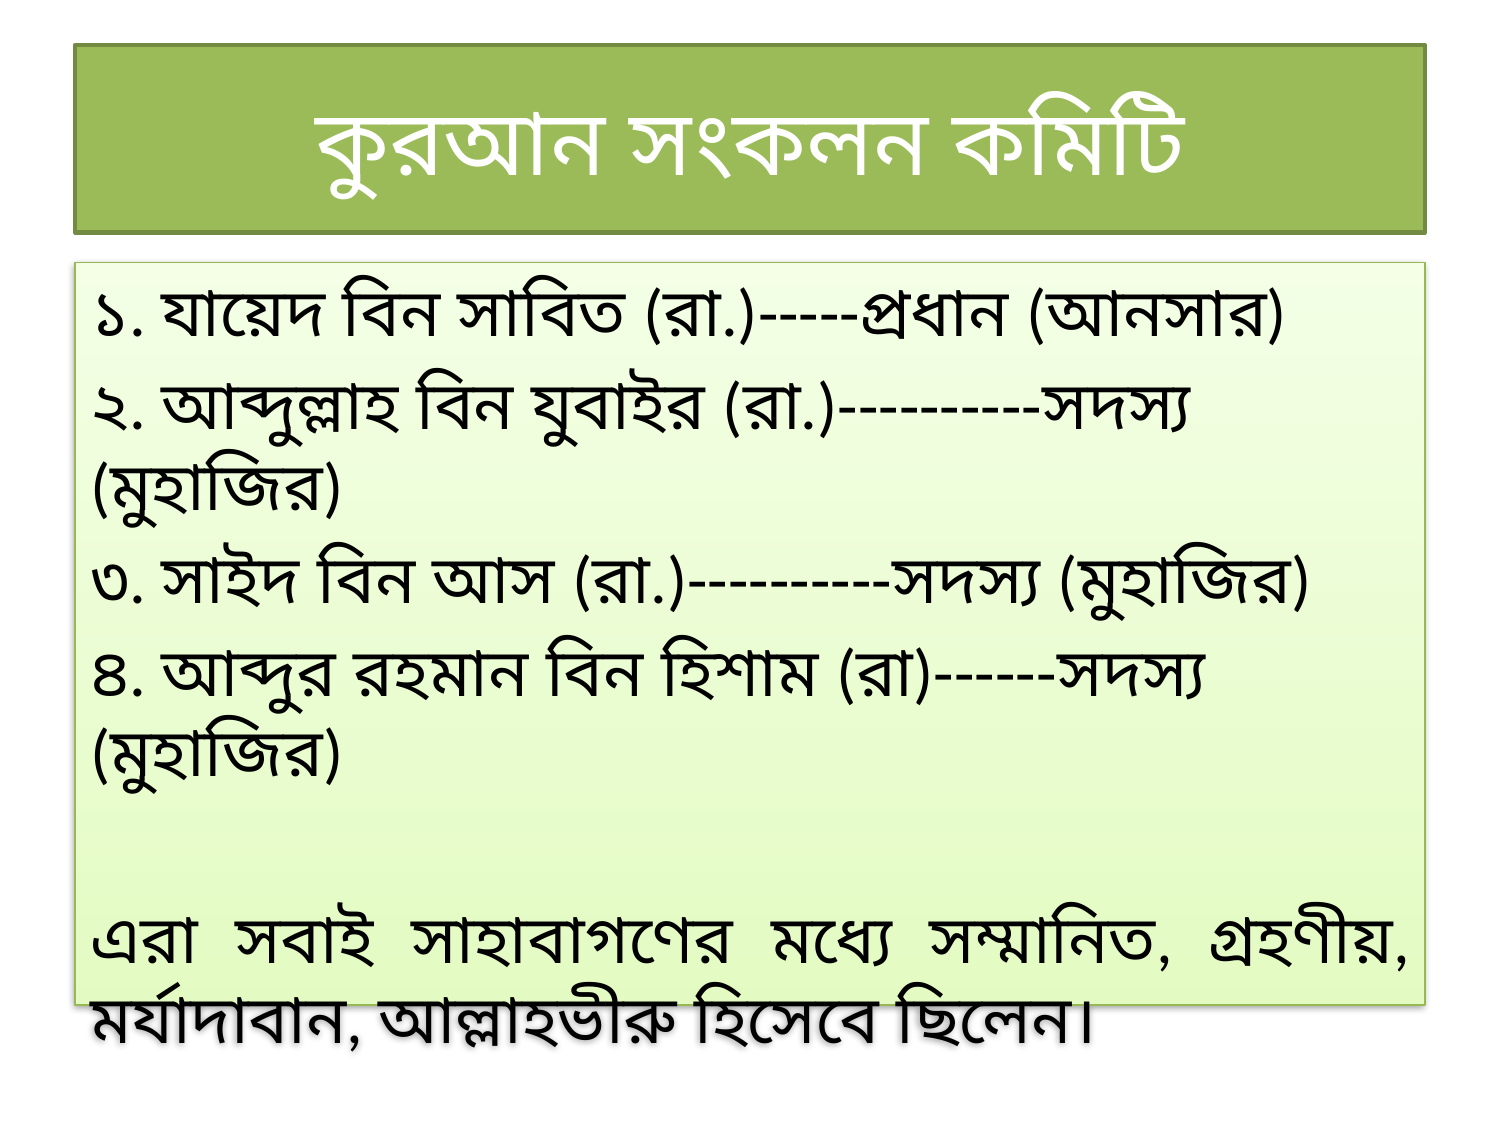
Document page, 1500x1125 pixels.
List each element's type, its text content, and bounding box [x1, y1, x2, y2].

title কুরআন সংকলন কমিটি [73, 43, 1427, 235]
list ১. যায়েদ বিন সাবিত (রা.)-----প্রধান (আনসার) ২. আব্দুল্লাহ বিন যুবাইর (রা.)----------সদস্য (মুহাজির) ৩. সাইদ বিন আস (রা.)----------সদস্য (মুহাজির) ৪. আব্দুর রহমান বিন হিশাম (রা)------সদস্য (মুহাজির) এরা সবাই সাহাবাগণের মধ্যে সম্মানিত, গ্রহণীয়, মর্যাদাবান, আল্লাহভীরু হিসেবে ছিলেন। [74, 262, 1426, 1006]
